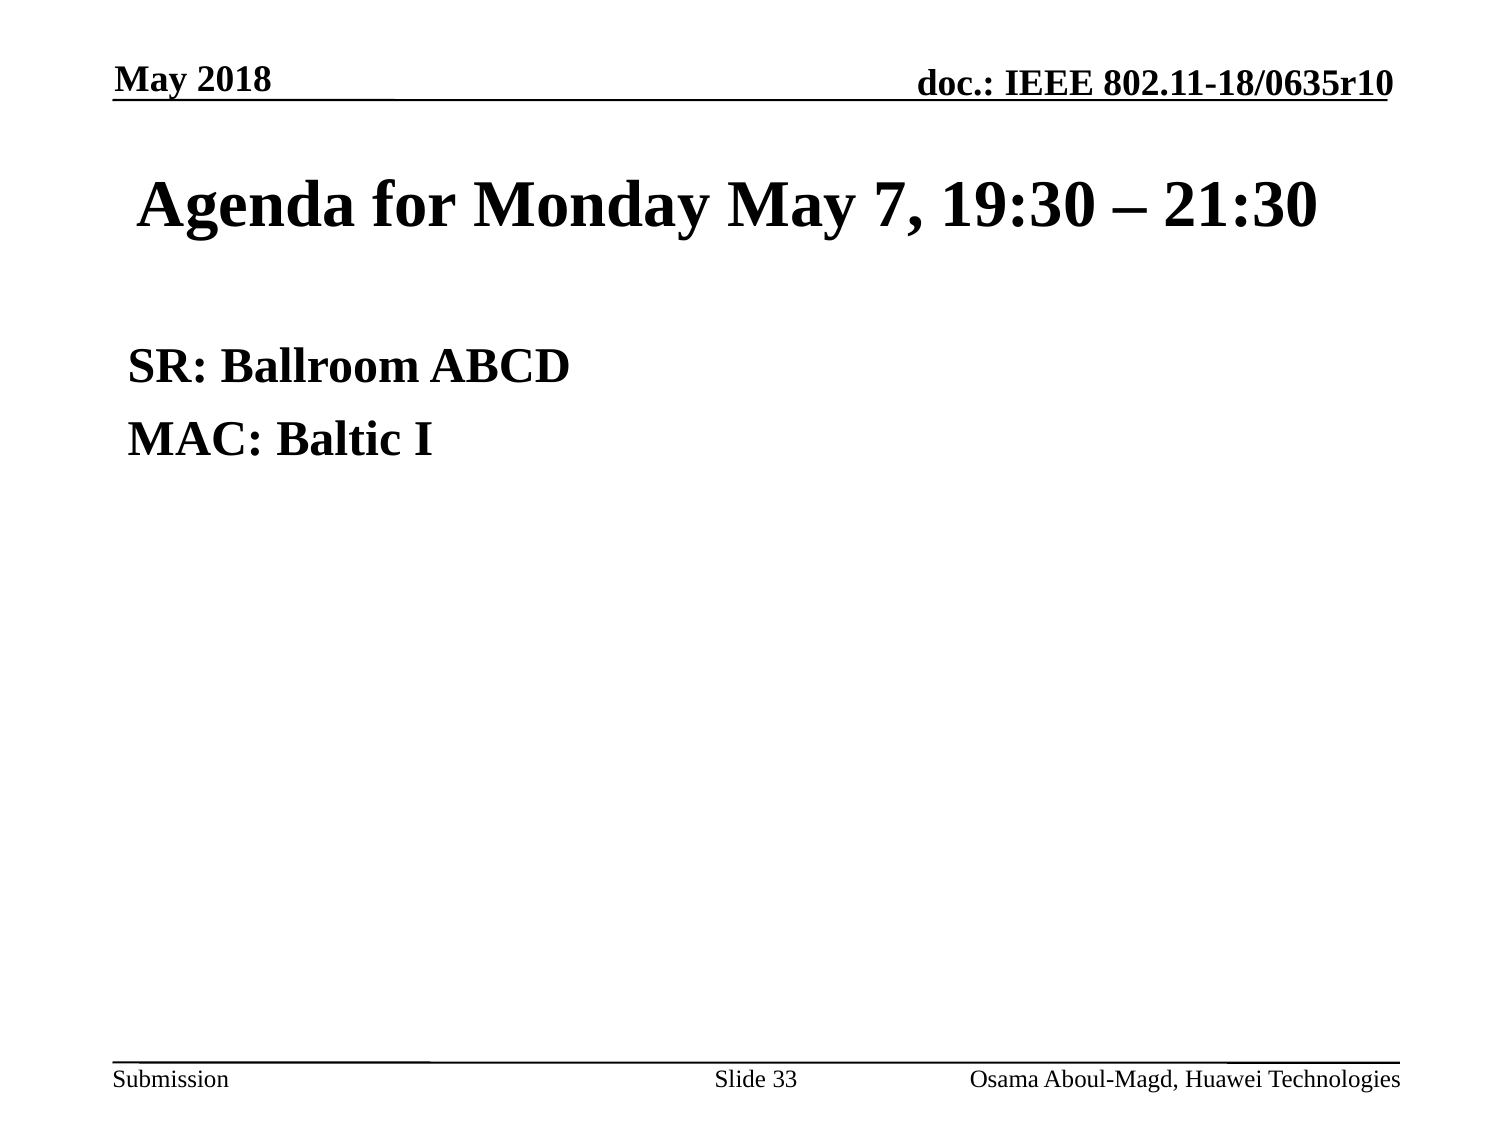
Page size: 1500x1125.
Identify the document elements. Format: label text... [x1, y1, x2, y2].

footer Osama Aboul-Magd, Huawei Technologies [878, 1061, 1402, 1093]
list SR: Ballroom ABCD MAC: Baltic I [112, 324, 1388, 1000]
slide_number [114, 54, 423, 100]
slide_number Slide 33 [712, 1061, 800, 1123]
title Agenda for Monday May 7, 19:30 – 21:30 [87, 112, 1388, 288]
